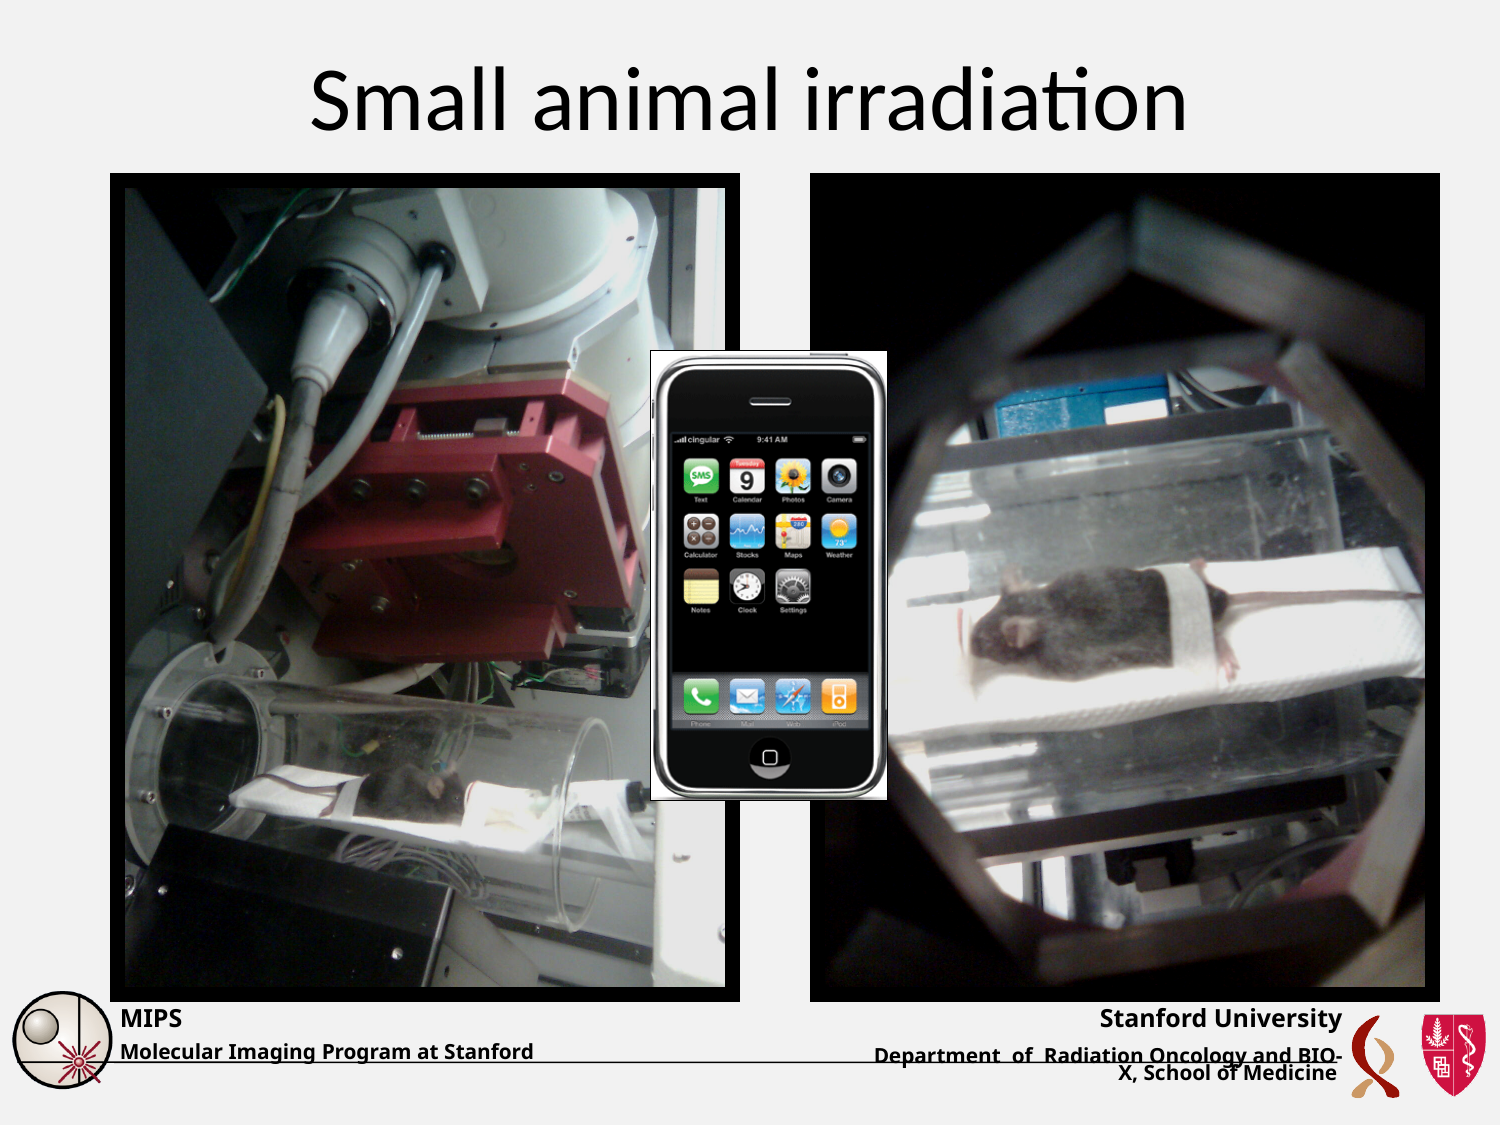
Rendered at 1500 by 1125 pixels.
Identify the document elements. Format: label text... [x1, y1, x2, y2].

picture [124, 187, 1426, 988]
picture [1419, 1012, 1488, 1099]
picture [1350, 1015, 1400, 1099]
title Small animal irradiation [75, 0, 1425, 188]
picture [12, 989, 113, 1090]
